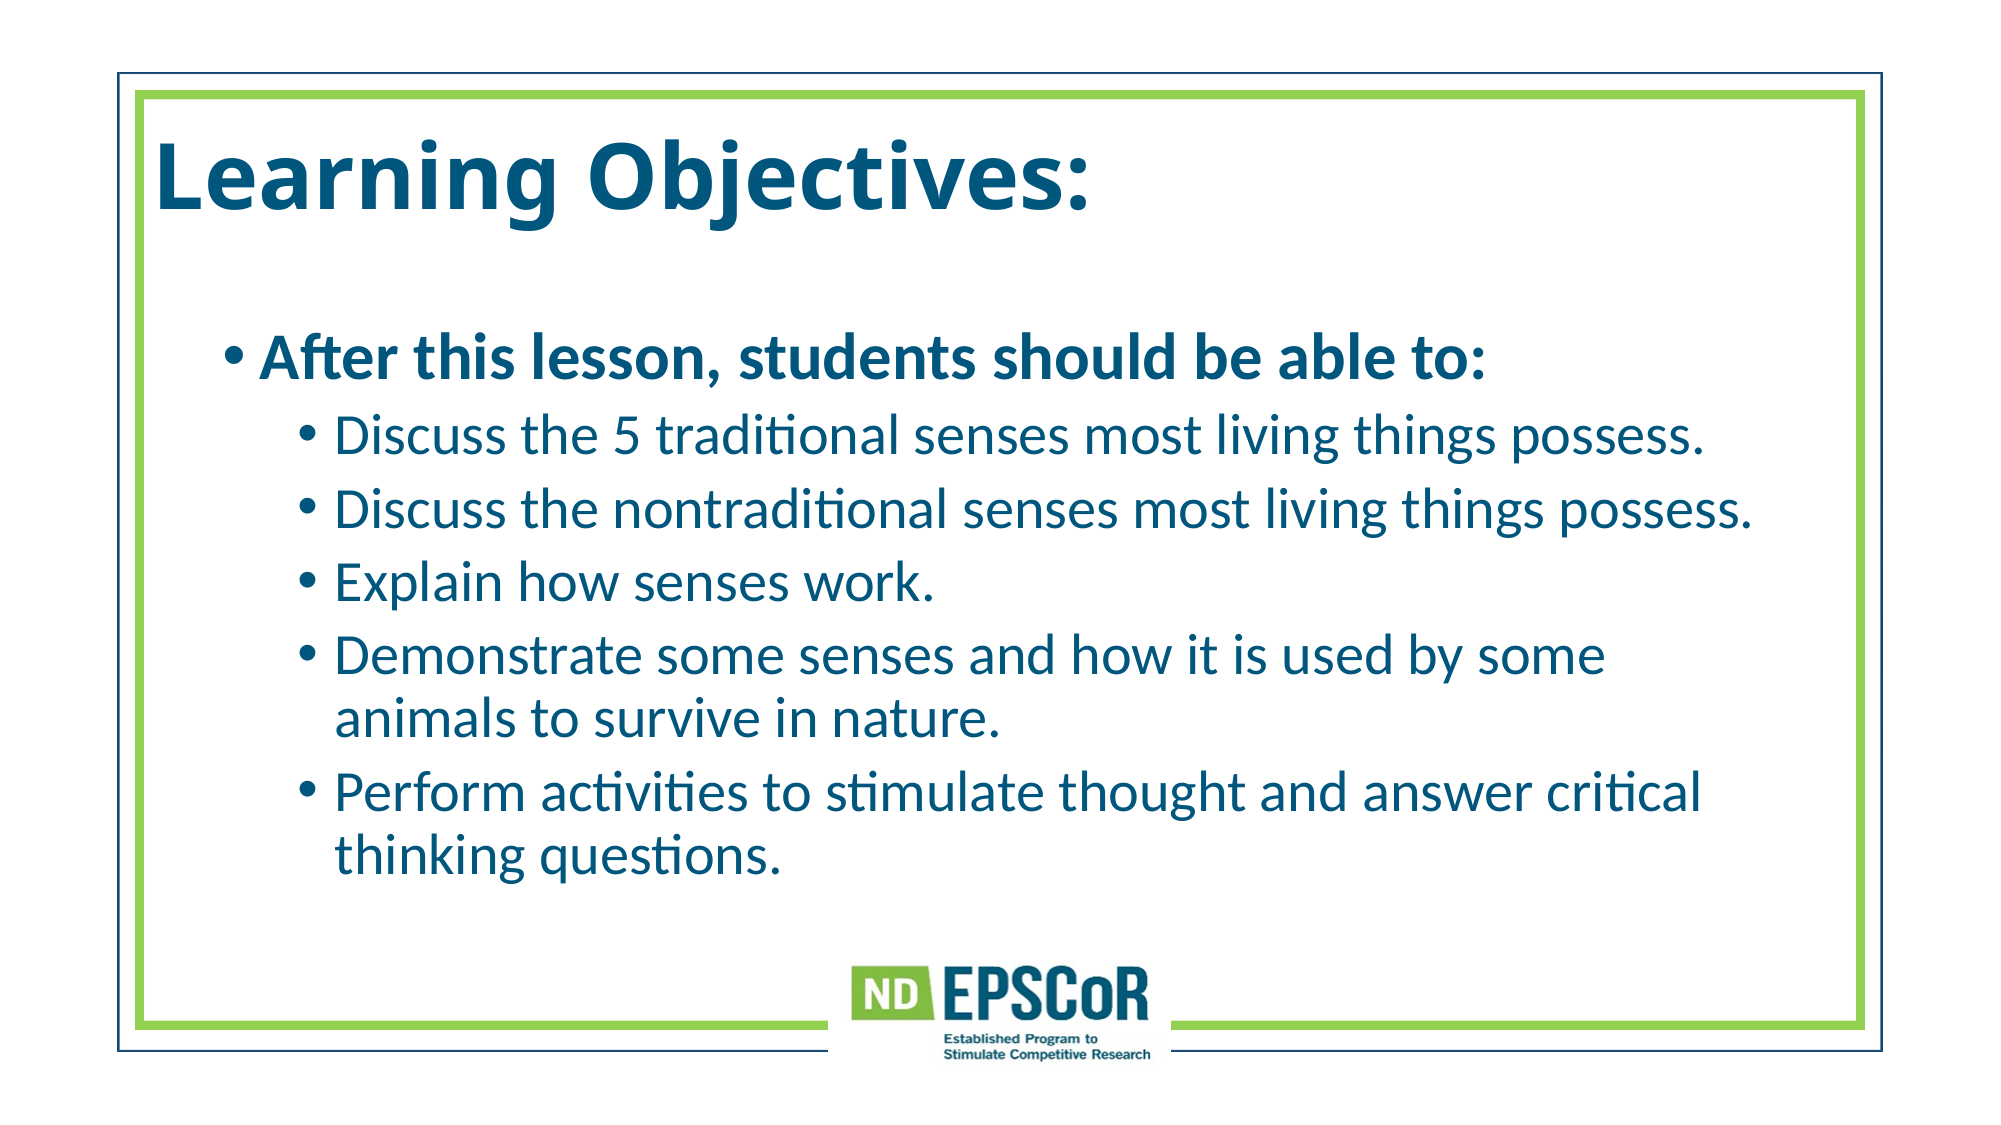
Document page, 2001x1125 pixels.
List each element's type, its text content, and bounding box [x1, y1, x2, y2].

picture [117, 72, 1883, 1065]
title Learning Objectives: [137, 93, 1863, 267]
list After this lesson, students should be able to: Discuss the 5 traditional senses most living things possess. Discuss the nontraditional senses most living things possess. Explain how senses work. Demonstrate some senses and how it is used by some animals to survive in nature. Perform activities to stimulate thought and answer critical thinking questions. [207, 266, 1793, 943]
